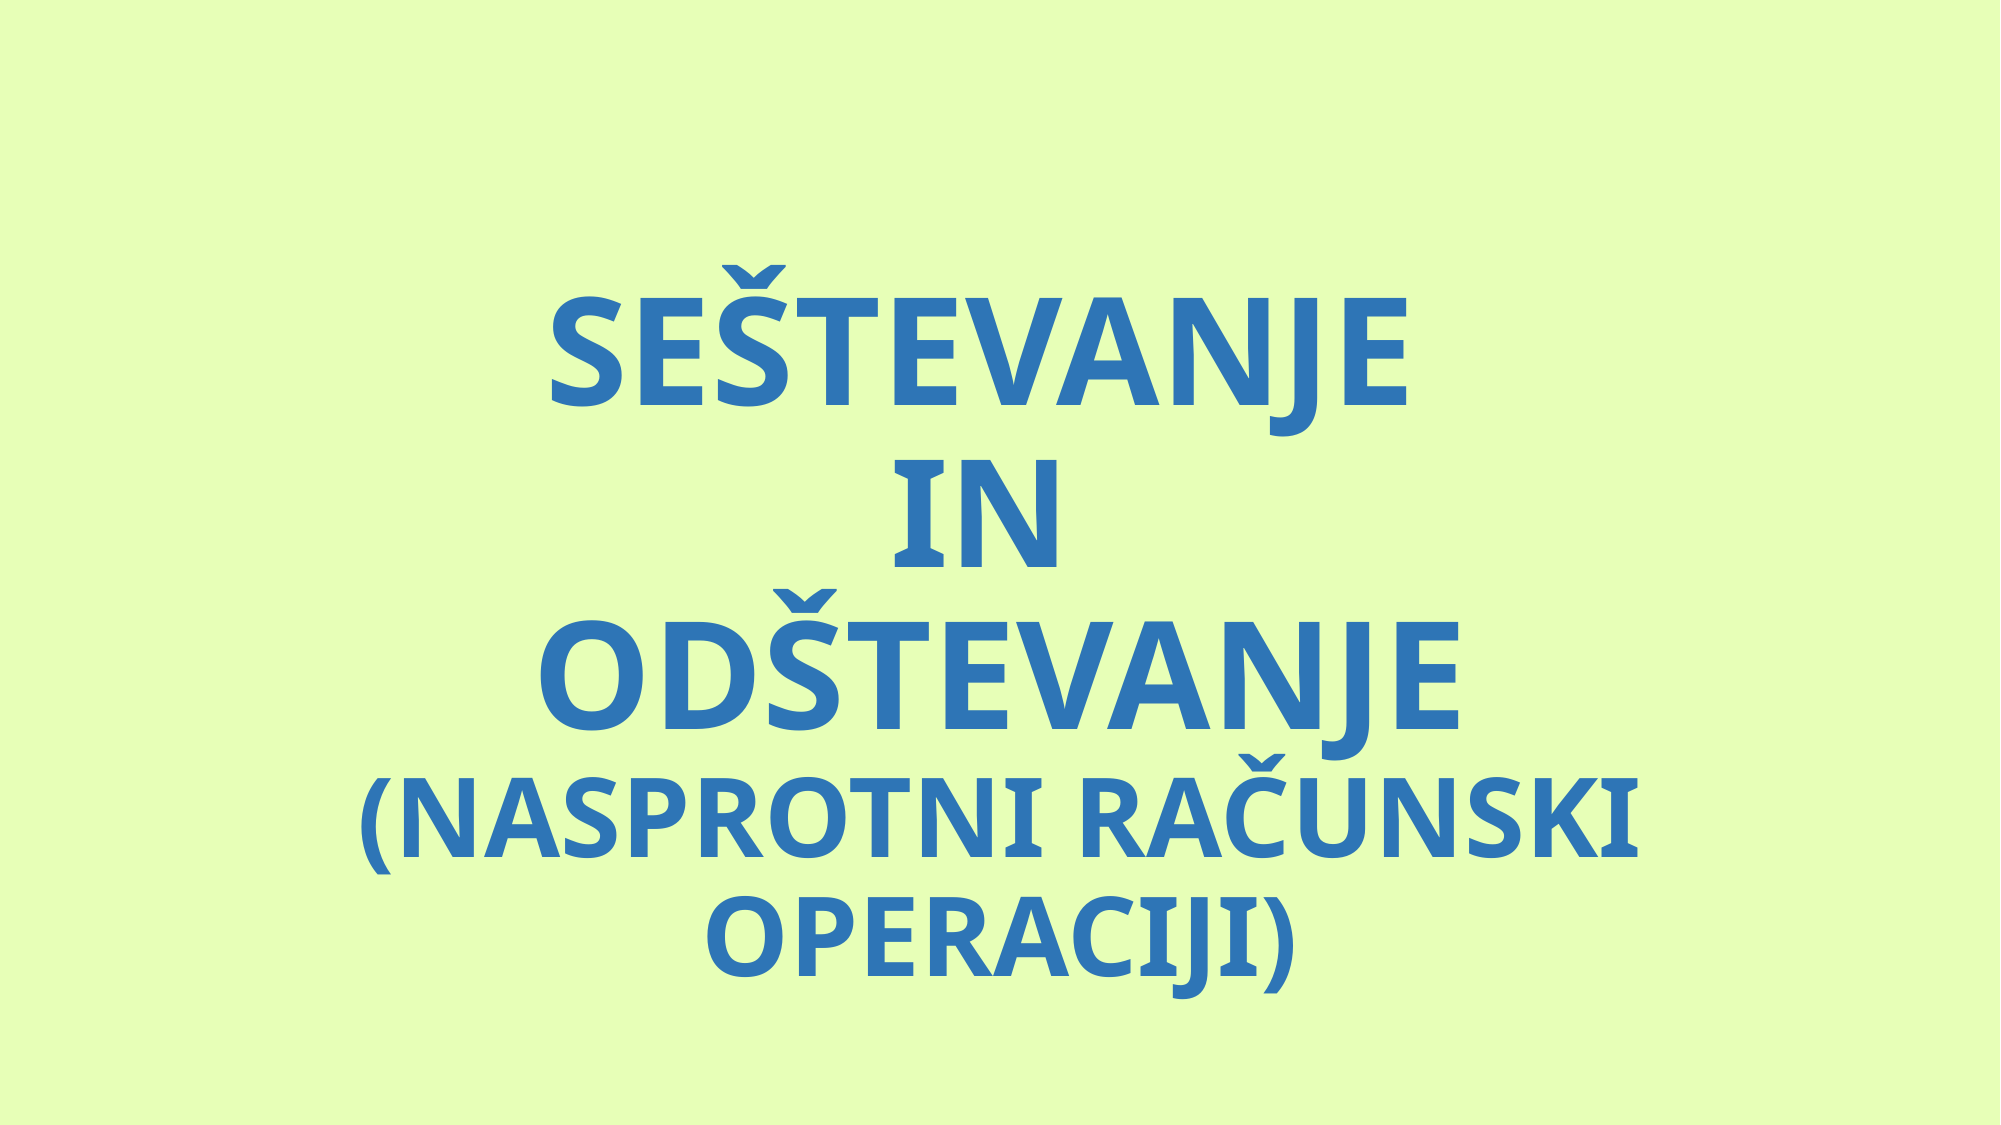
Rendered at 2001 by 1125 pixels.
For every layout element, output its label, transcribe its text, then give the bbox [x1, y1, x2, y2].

title SEŠTEVANJE IN ODŠTEVANJE (NASPROTNI RAČUNSKI OPERACIJI) [249, 184, 1750, 1009]
